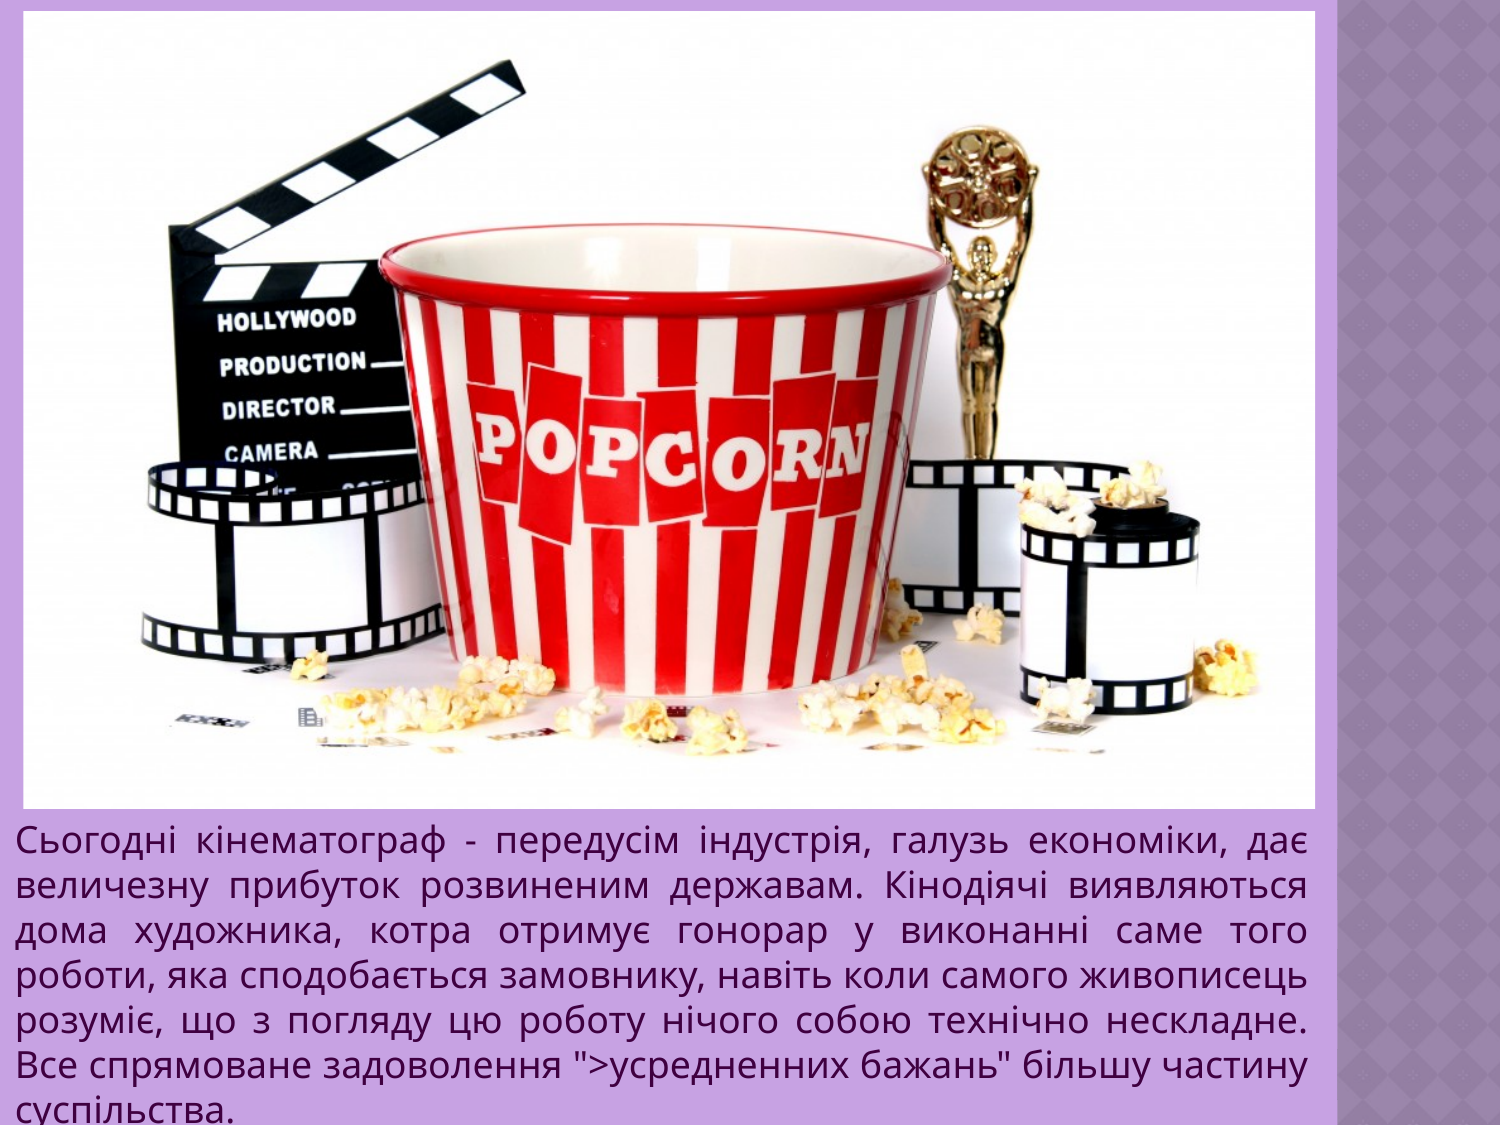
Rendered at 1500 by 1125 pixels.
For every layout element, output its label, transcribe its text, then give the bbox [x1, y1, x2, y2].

text_box Сьогодні кінематограф - передусім індустрія, галузь економіки, дає величезну прибуток розвиненим державам. Кінодіячі виявляються дома художника, котра отримує гонорар у виконанні саме того роботи, яка сподобається замовнику, навіть коли самого живописець розуміє, що з погляду цю роботу нічого собою технічно нескладне. Все спрямоване задоволення ">усредненних бажань" більшу частину суспільства. [0, 808, 1325, 1125]
picture [22, 11, 1316, 809]
